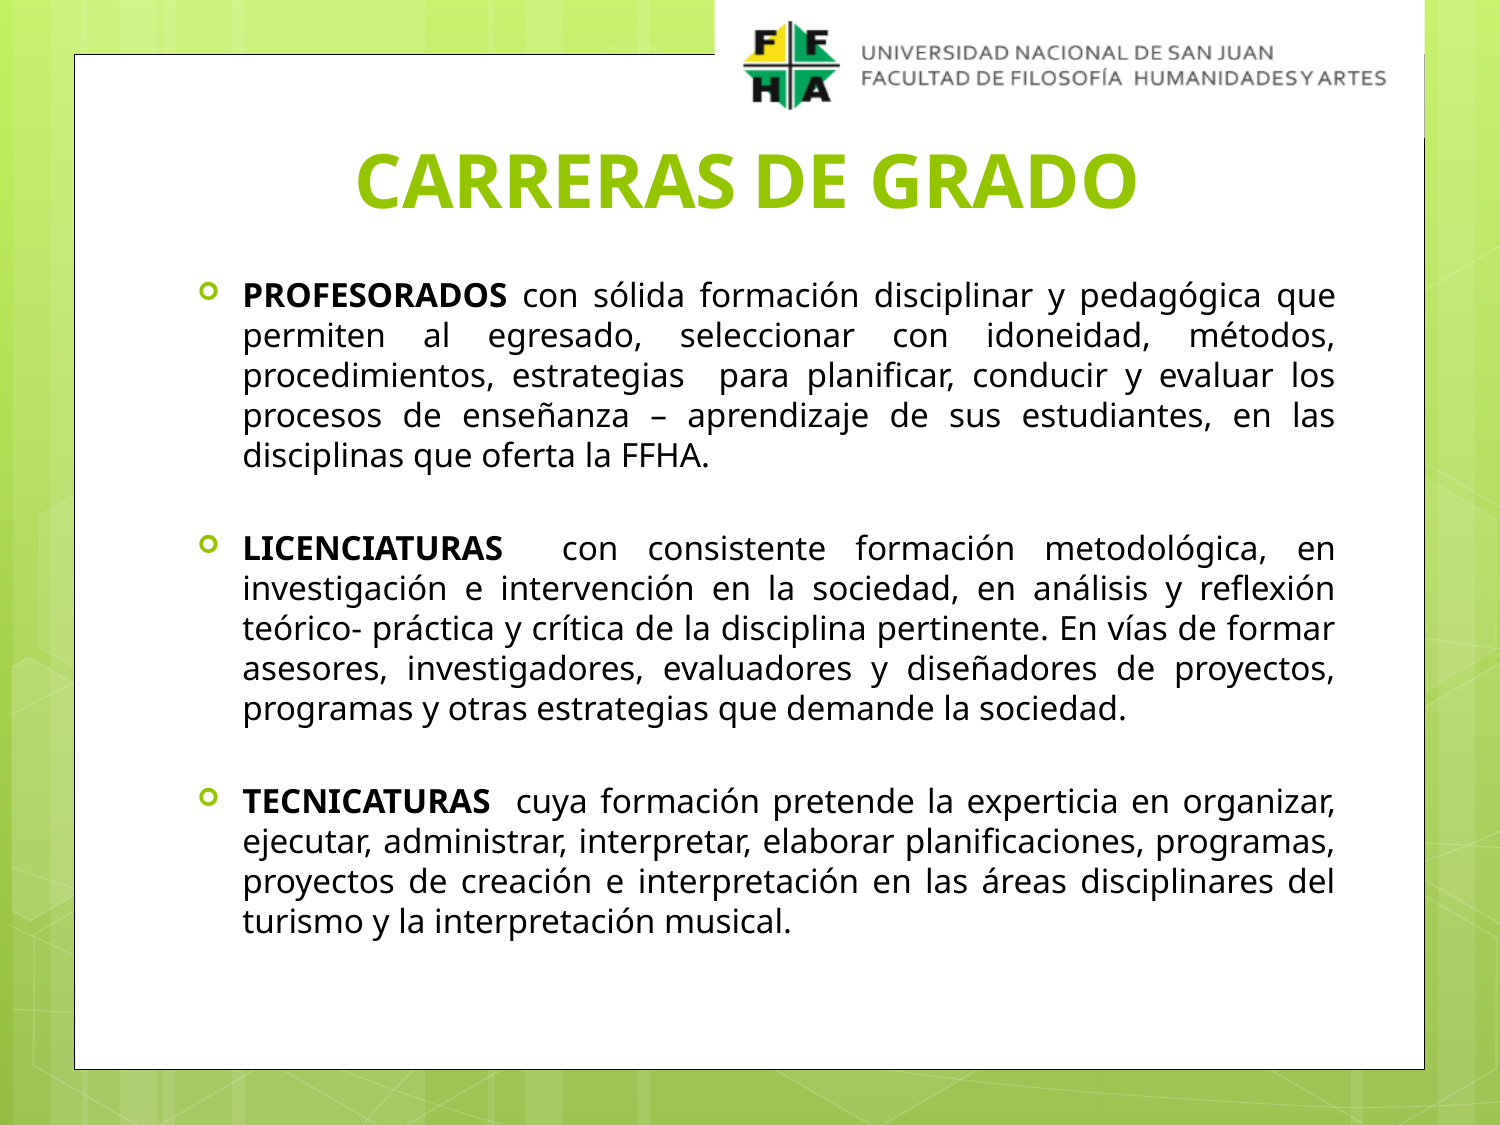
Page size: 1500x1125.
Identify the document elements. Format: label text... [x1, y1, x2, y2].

list PROFESORADOS con sólida formación disciplinar y pedagógica que permiten al egresado, seleccionar con idoneidad, métodos, procedimientos, estrategias para planificar, conducir y evaluar los procesos de enseñanza – aprendizaje de sus estudiantes, en las disciplinas que oferta la FFHA. LICENCIATURAS con consistente formación metodológica, en investigación e intervención en la sociedad, en análisis y reflexión teórico- práctica y crítica de la disciplina pertinente. En vías de formar asesores, investigadores, evaluadores y diseñadores de proyectos, programas y otras estrategias que demande la sociedad. TECNICATURAS cuya formación pretende la experticia en organizar, ejecutar, administrar, interpretar, elaborar planificaciones, programas, proyectos de creación e interpretación en las áreas disciplinares del turismo y la interpretación musical. [171, 267, 1353, 886]
picture [714, 0, 1425, 138]
title CARRERAS DE GRADO [171, 113, 1324, 267]
